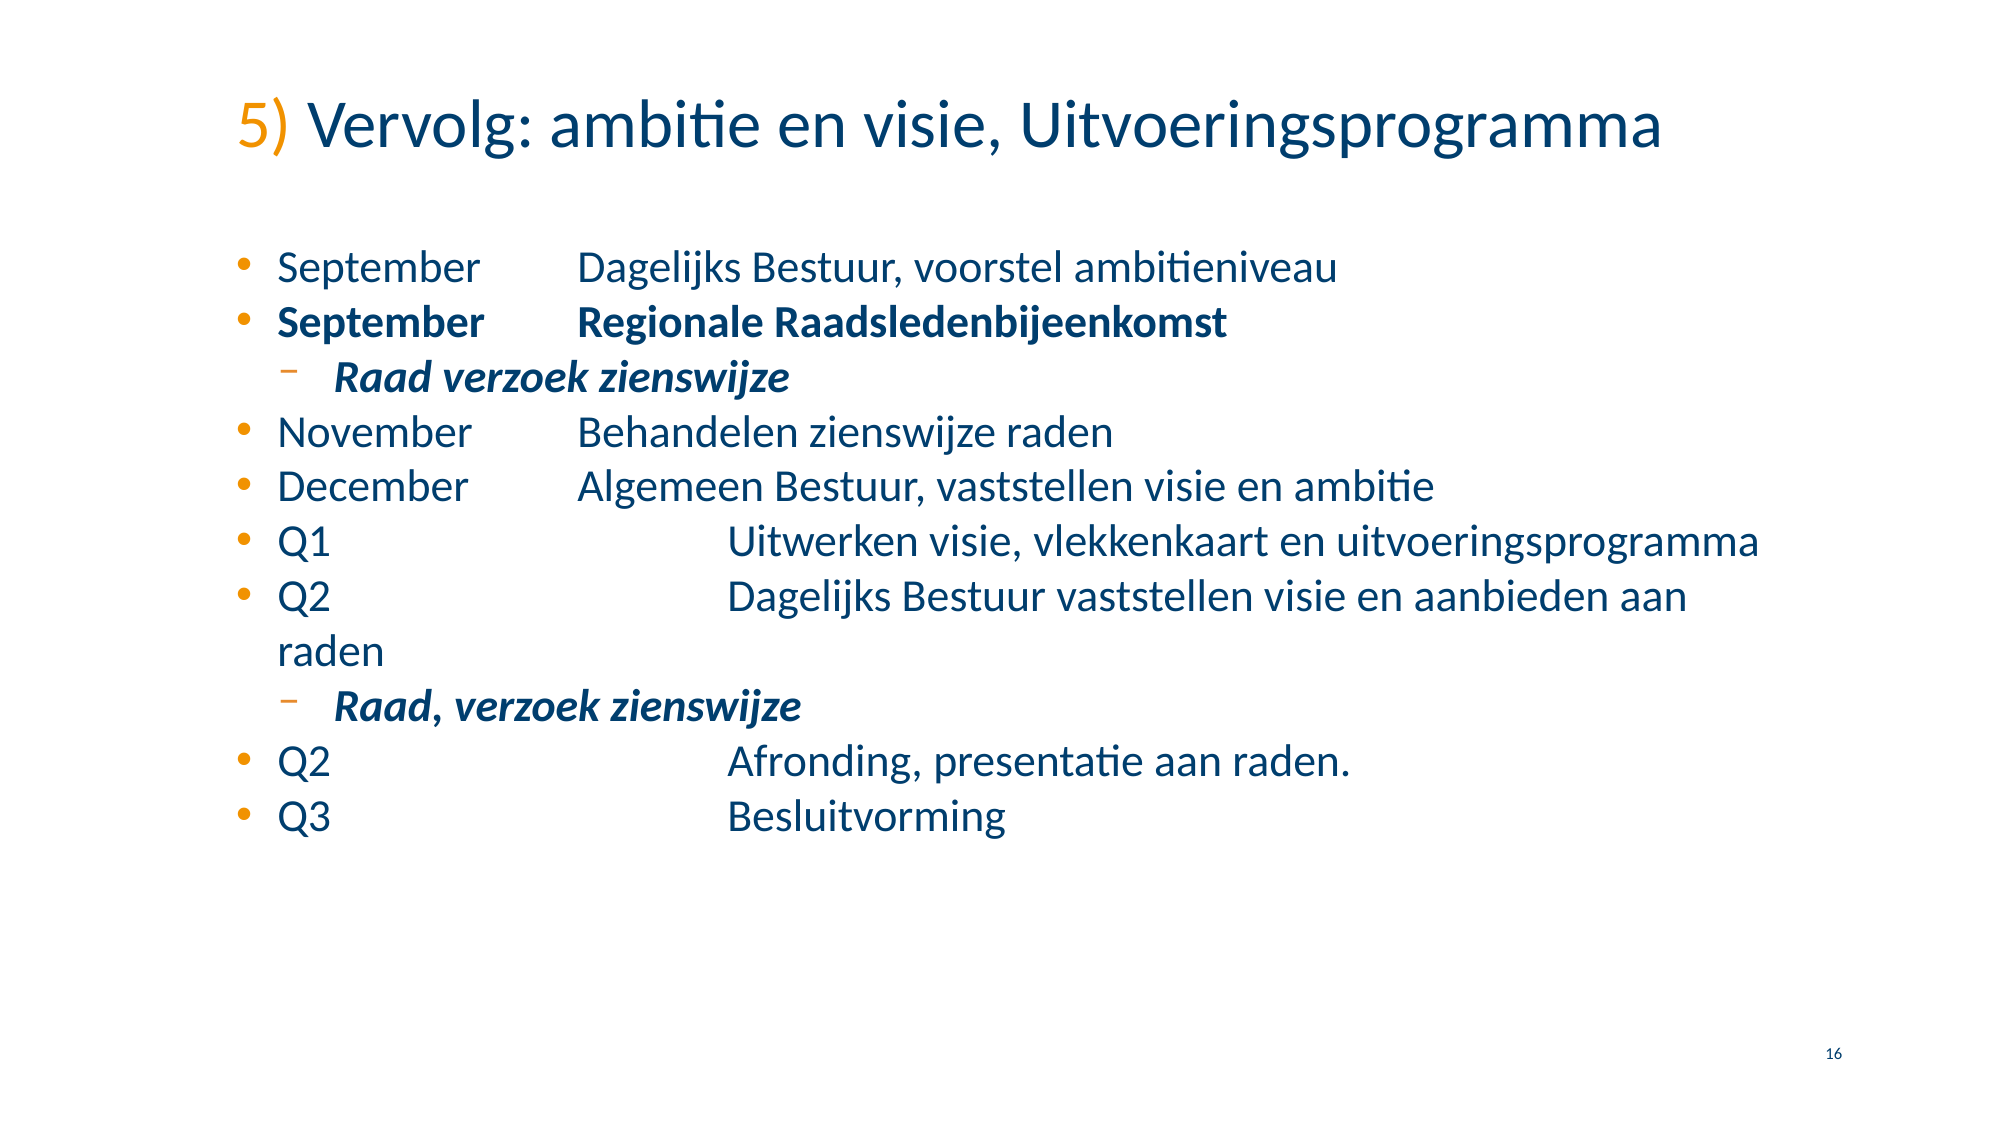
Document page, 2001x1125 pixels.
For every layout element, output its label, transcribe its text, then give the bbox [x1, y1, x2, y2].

title 5) Vervolg: ambitie en visie, Uitvoeringsprogramma [236, 88, 1764, 207]
slide_number 16 [1763, 1042, 1843, 1090]
list September Dagelijks Bestuur, voorstel ambitieniveau September Regionale Raadsledenbijeenkomst Raad verzoek zienswijze November Behandelen zienswijze raden December Algemeen Bestuur, vaststellen visie en ambitie Q1 Uitwerken visie, vlekkenkaart en uitvoeringsprogramma Q2 Dagelijks Bestuur vaststellen visie en aanbieden aan raden Raad, verzoek zienswijze Q2 Afronding, presentatie aan raden. Q3 Besluitvorming [236, 236, 1764, 904]
